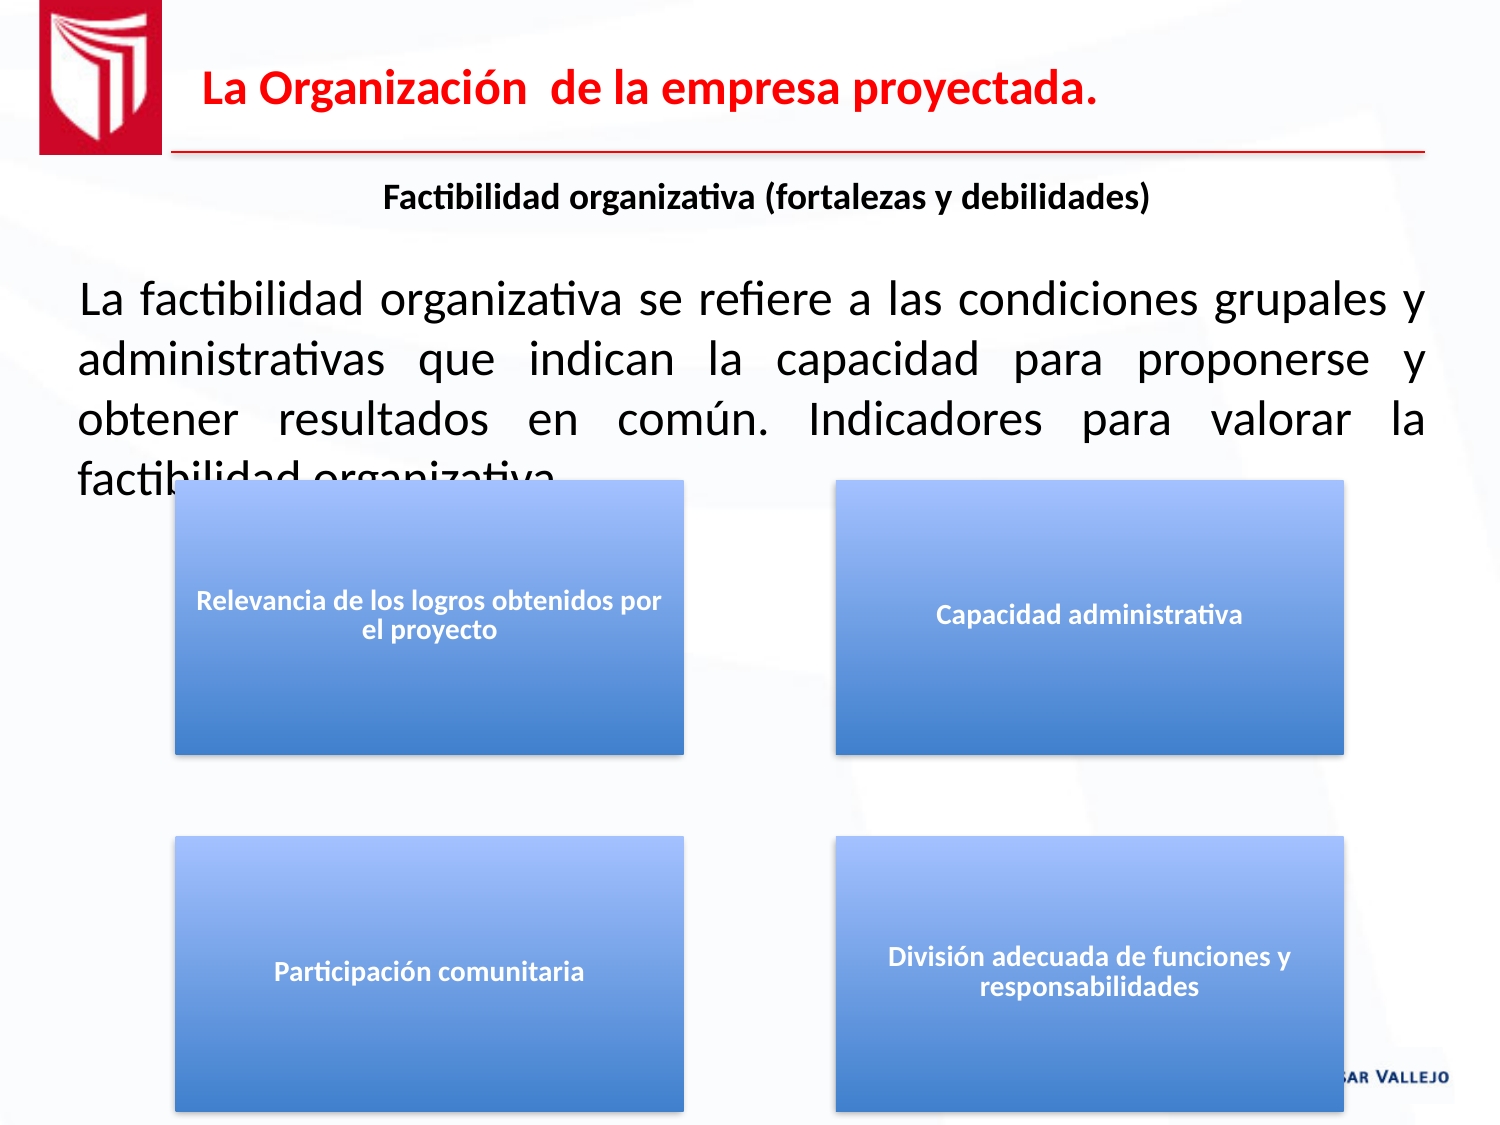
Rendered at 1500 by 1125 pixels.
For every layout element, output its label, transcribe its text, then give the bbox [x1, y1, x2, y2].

text_box La factibilidad organizativa se refiere a las condiciones grupales y administrativas que indican la capacidad para proponerse y obtener resultados en común. Indicadores para valorar la factibilidad organizativa. [46, 270, 1442, 551]
picture [0, 0, 1500, 1125]
text_box La Organización de la empresa proyectada. [187, 46, 1500, 122]
text_box Factibilidad organizativa (fortalezas y debilidades) [35, 163, 1500, 270]
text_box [175, 480, 1344, 1101]
